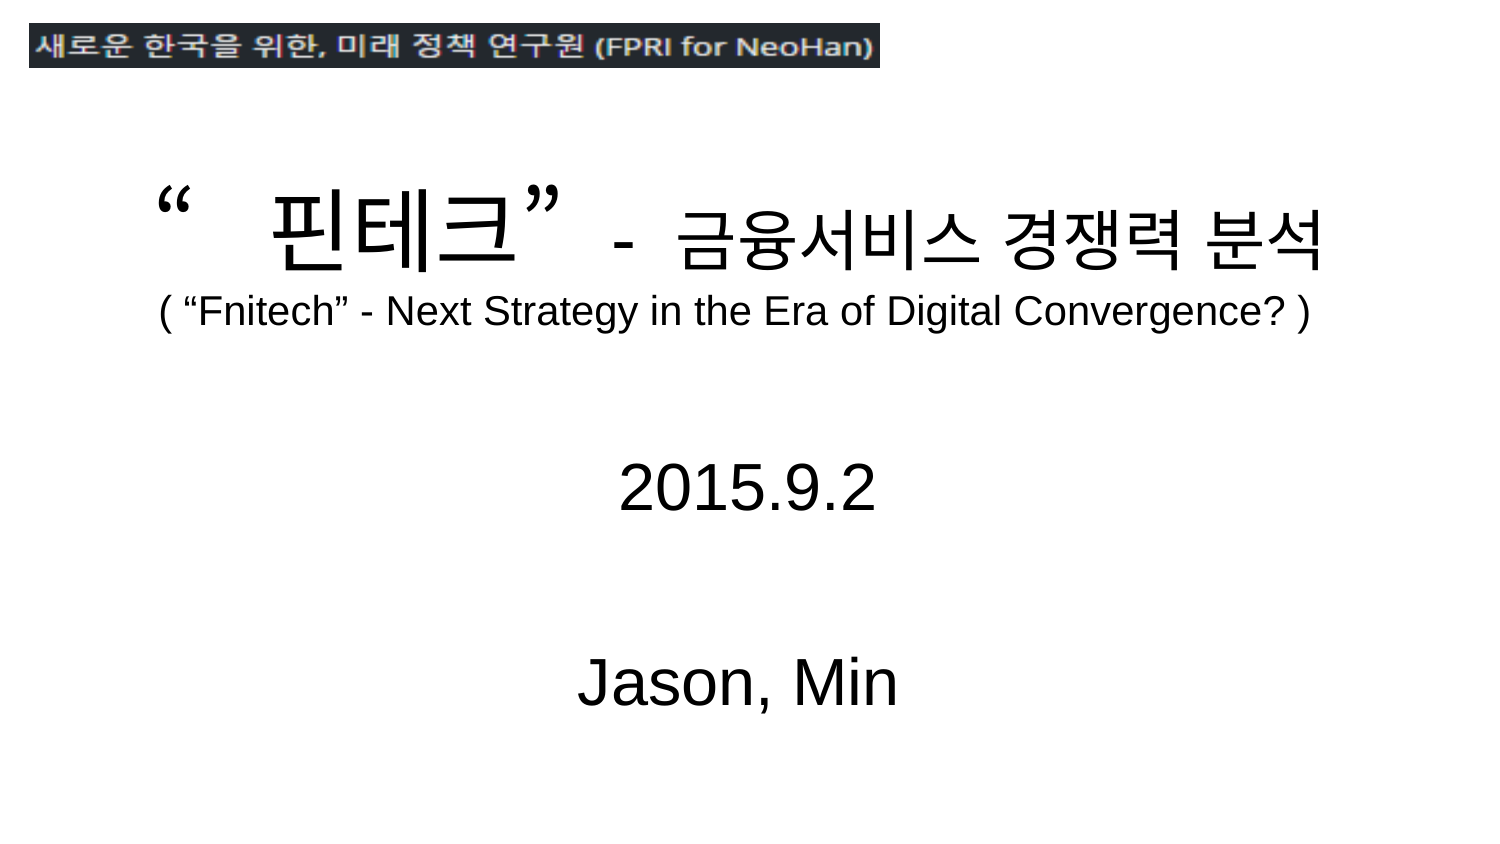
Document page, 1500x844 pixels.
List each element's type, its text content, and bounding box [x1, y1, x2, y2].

text_box “핀테크” - 금융서비스 경쟁력 분석 ( “Fnitech” - Next Strategy in the Era of Digital Convergence? ) [29, 173, 1452, 334]
text_box 2015.9.2 Jason, Min [83, 501, 1413, 662]
picture [29, 23, 880, 68]
